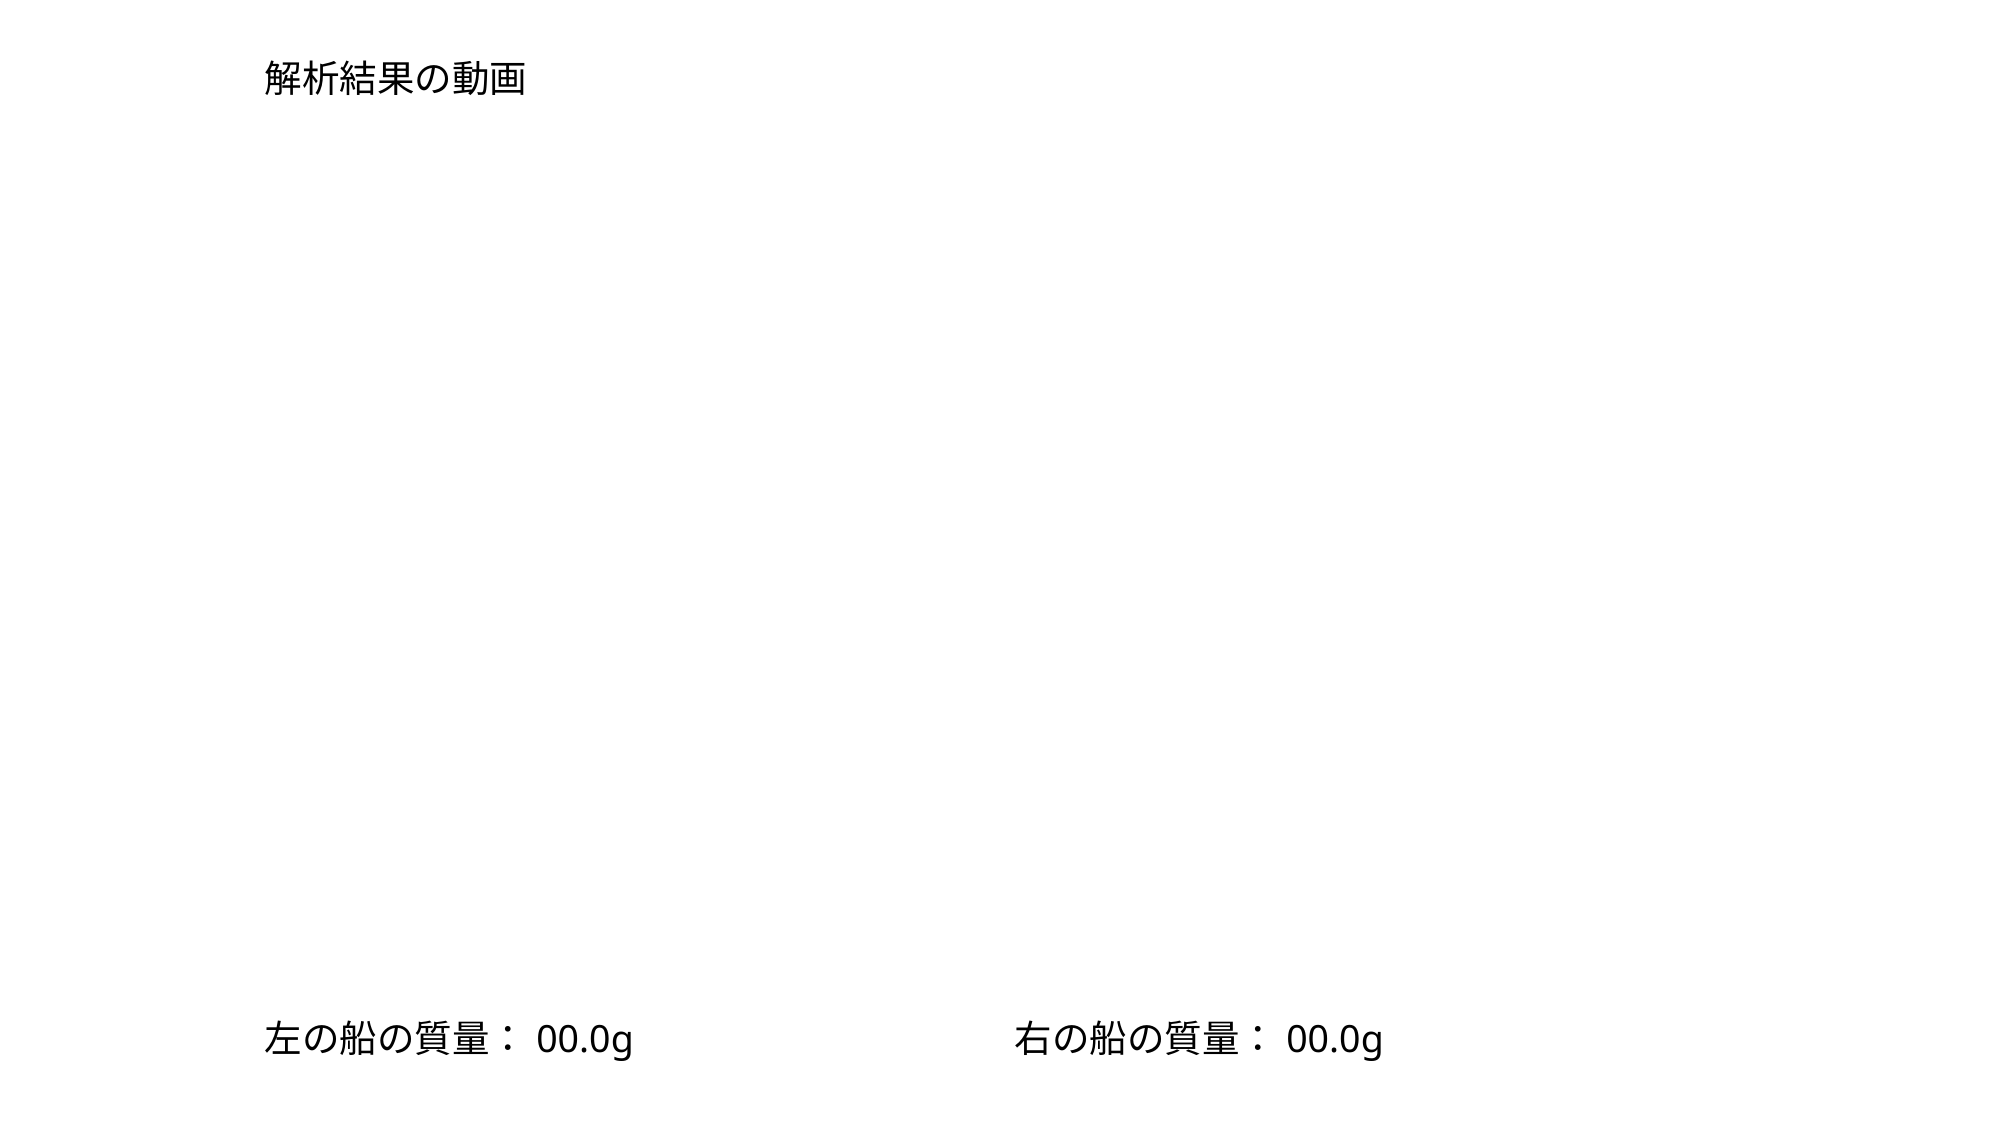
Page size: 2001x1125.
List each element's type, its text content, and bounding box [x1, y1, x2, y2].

text_box 解析結果の動画 [249, 47, 1000, 108]
text_box 右の船の質量：00.0g [999, 1008, 1750, 1068]
text_box 左の船の質量：00.0g [249, 1008, 999, 1068]
